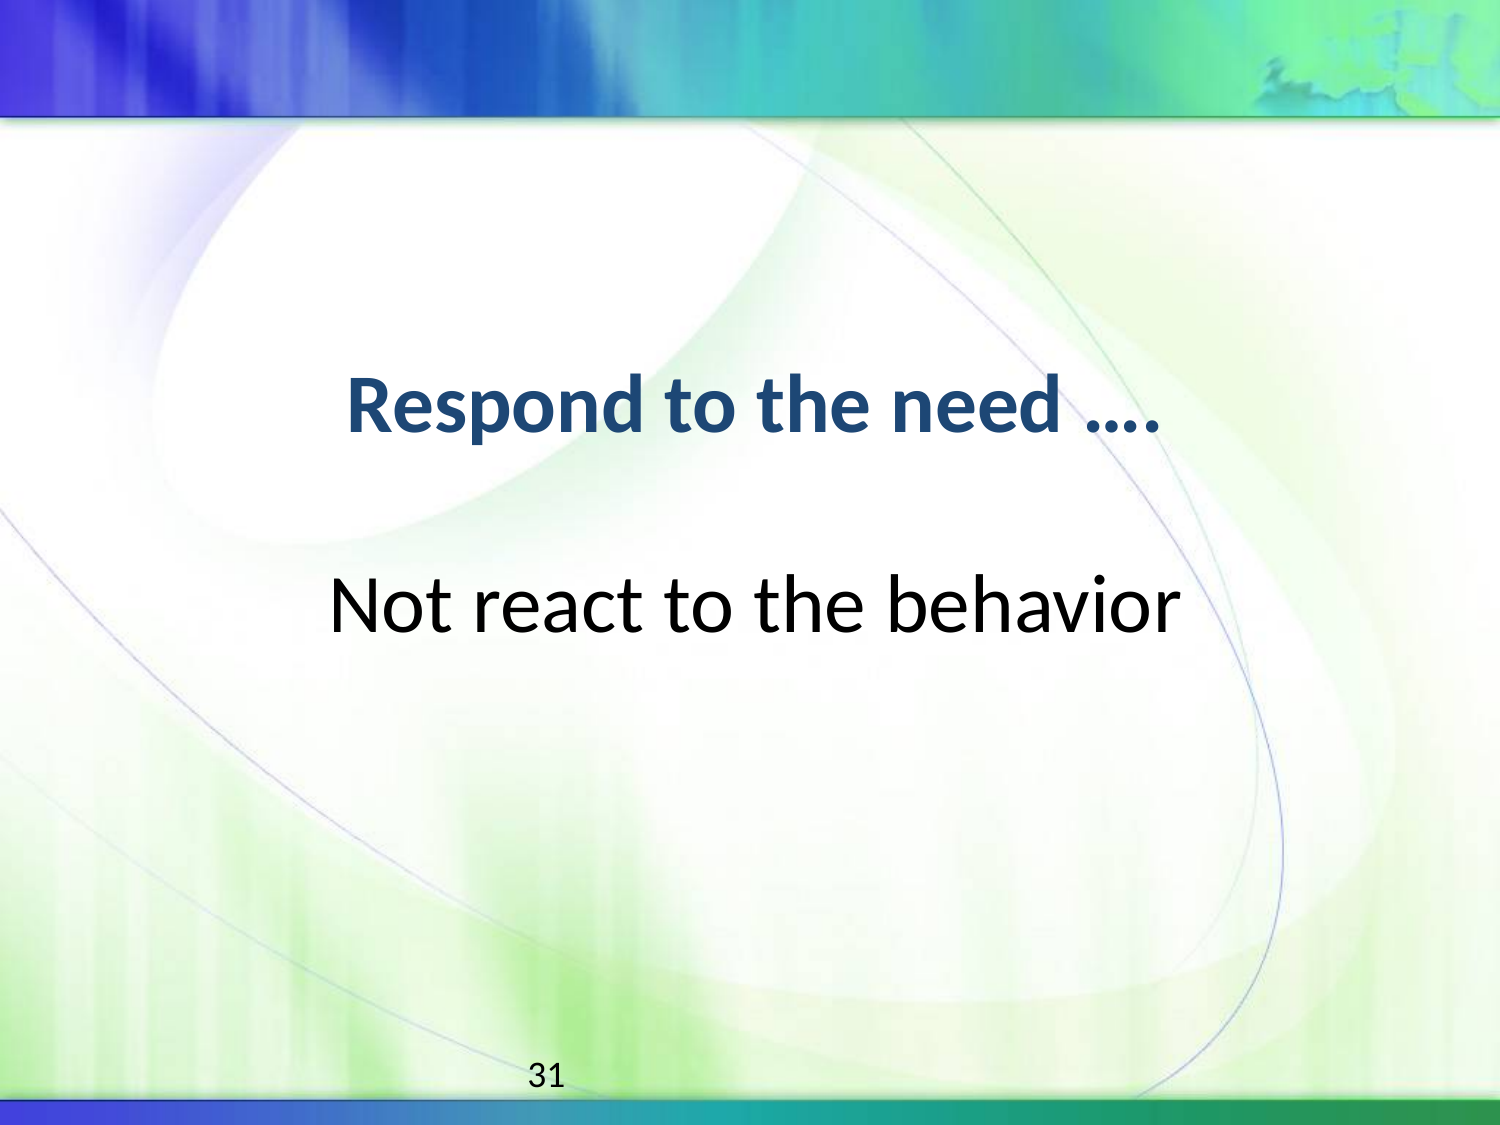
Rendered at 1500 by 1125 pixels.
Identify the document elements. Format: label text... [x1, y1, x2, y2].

slide_number 31 [512, 1042, 988, 1103]
picture [0, 0, 1500, 1125]
text_box Respond to the need …. Not react to the behavior [112, 341, 1388, 857]
